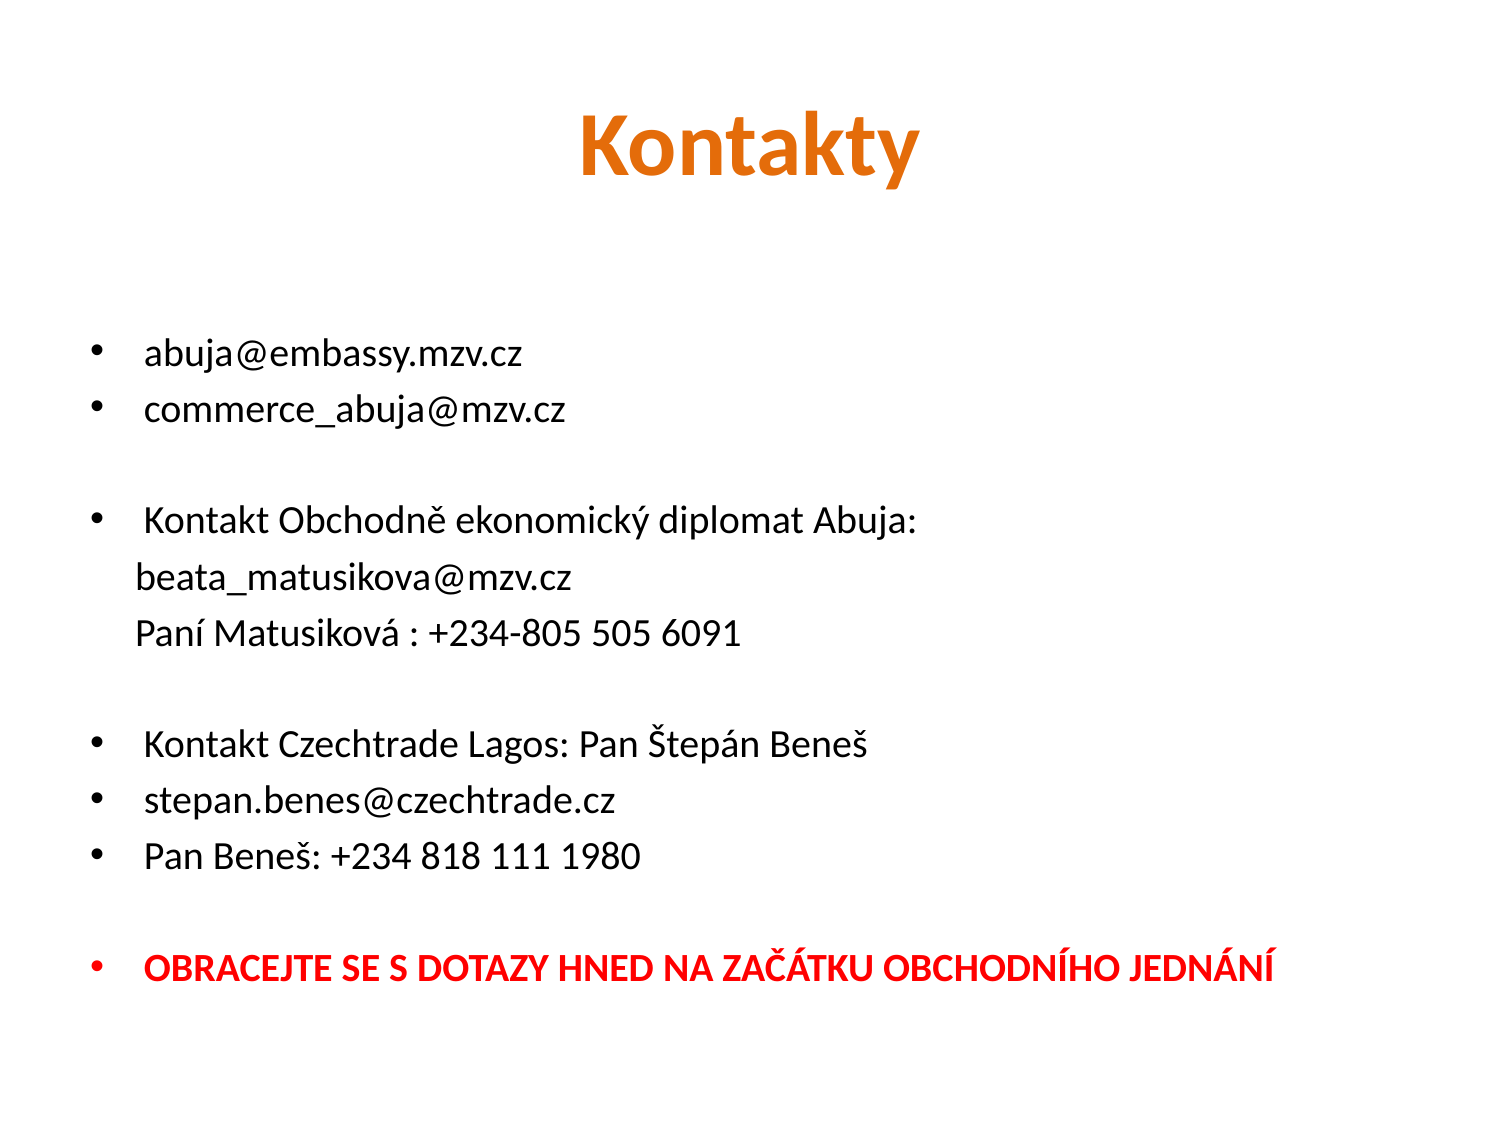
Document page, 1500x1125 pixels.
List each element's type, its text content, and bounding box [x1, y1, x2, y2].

title Kontakty [75, 45, 1425, 233]
list abuja@embassy.mzv.cz commerce_abuja@mzv.cz Kontakt Obchodně ekonomický diplomat Abuja: beata_matusikova@mzv.cz Paní Matusiková : +234-805 505 6091 Kontakt Czechtrade Lagos: Pan Štepán Beneš stepan.benes@czechtrade.cz Pan Beneš: +234 818 111 1980 OBRACEJTE SE S DOTAZY HNED NA ZAČÁTKU OBCHODNÍHO JEDNÁNÍ [75, 262, 1425, 1005]
